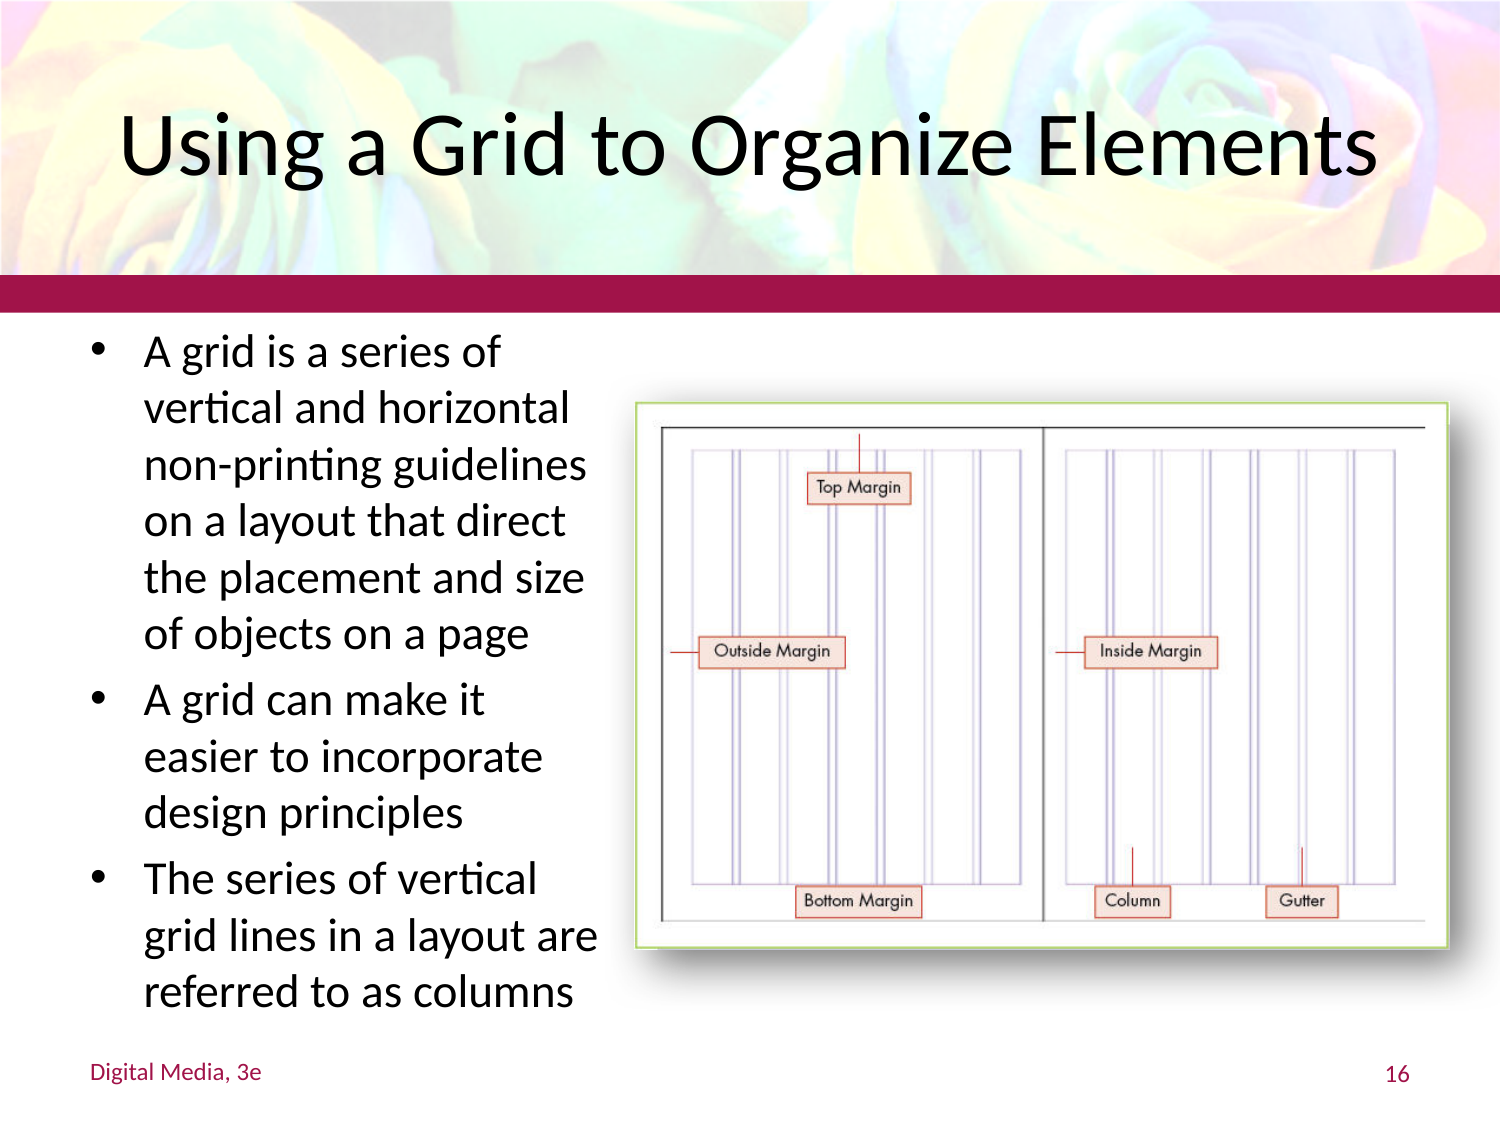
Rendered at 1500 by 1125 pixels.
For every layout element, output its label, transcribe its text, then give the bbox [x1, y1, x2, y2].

slide_number 16 [1074, 1042, 1425, 1103]
title Using a Grid to Organize Elements [75, 45, 1425, 233]
list A grid is a series of vertical and horizontal non-printing guidelines on a layout that direct the placement and size of objects on a page A grid can make it easier to incorporate design principles The series of vertical grid lines in a layout are referred to as columns [75, 312, 625, 1038]
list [634, 401, 1451, 951]
footer Digital Media, 3e [75, 1040, 550, 1100]
